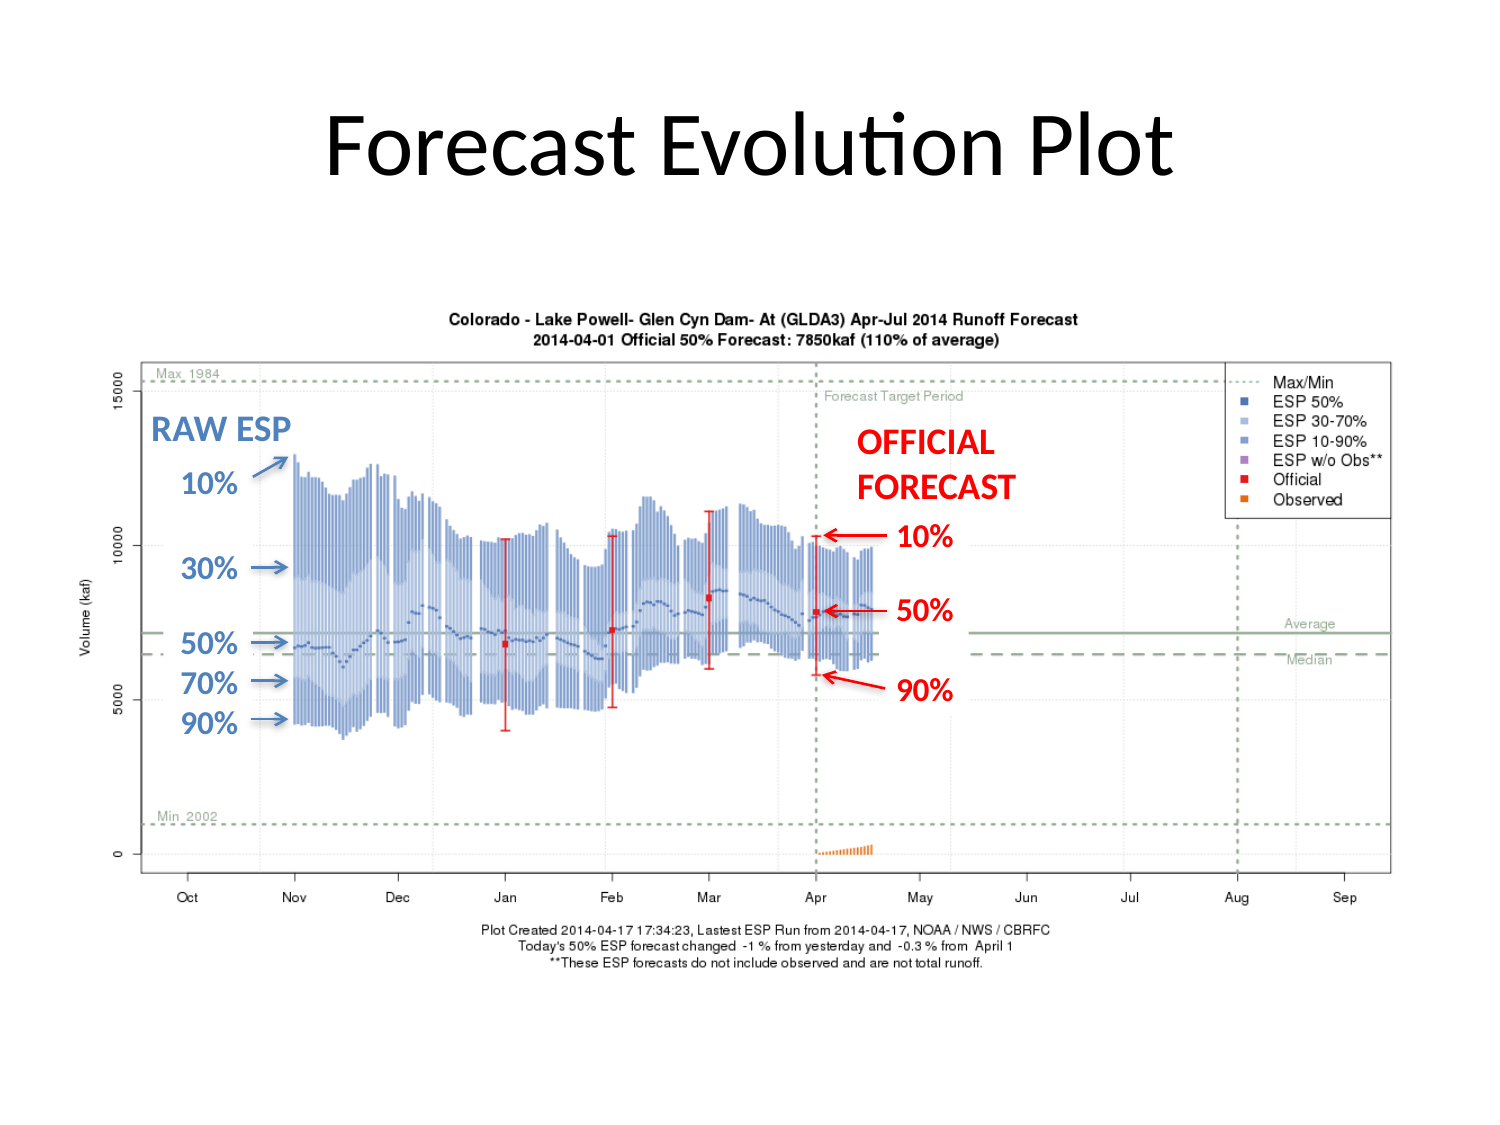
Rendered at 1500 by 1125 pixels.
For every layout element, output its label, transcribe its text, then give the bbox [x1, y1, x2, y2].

title Forecast Evolution Plot [75, 45, 1425, 233]
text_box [821, 674, 886, 689]
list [74, 295, 1426, 972]
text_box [252, 456, 289, 478]
